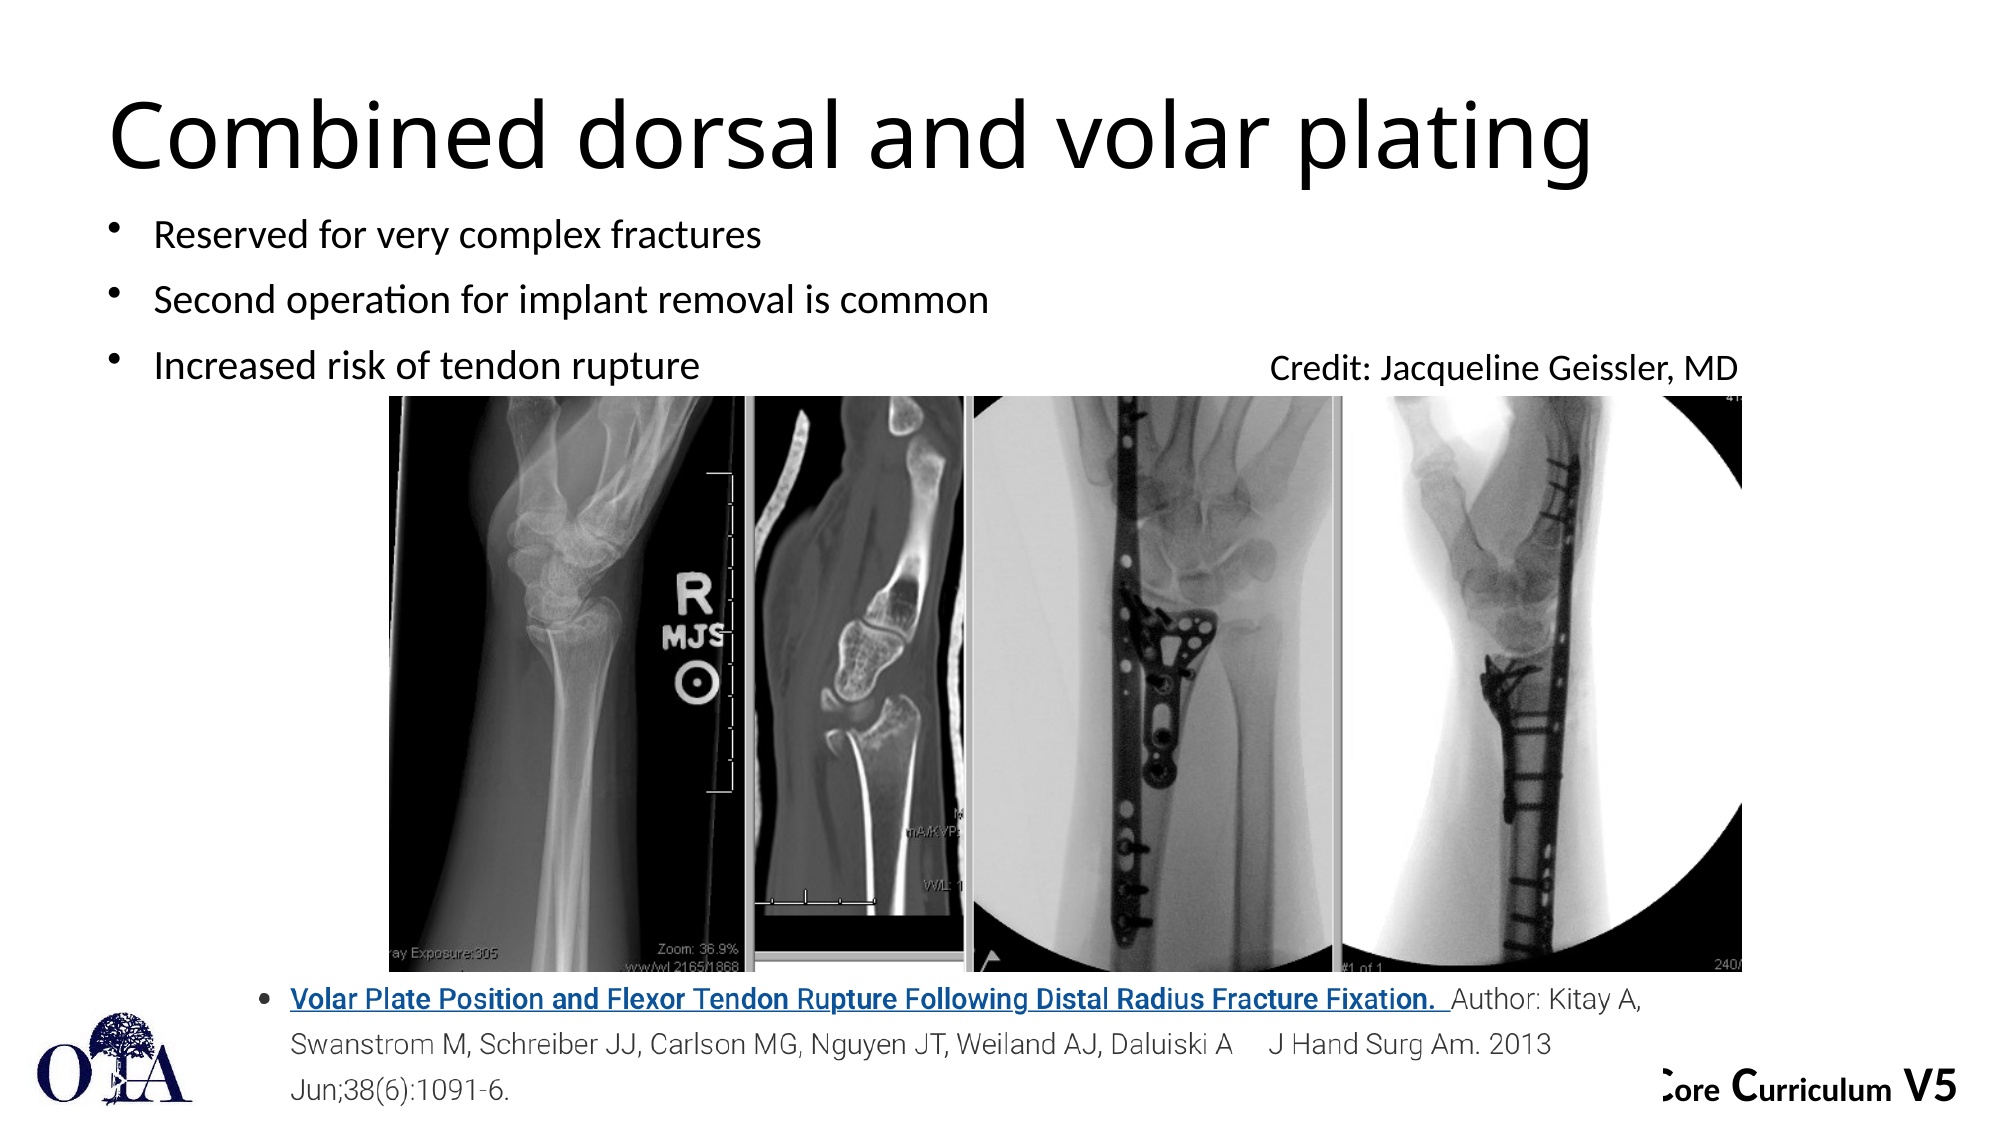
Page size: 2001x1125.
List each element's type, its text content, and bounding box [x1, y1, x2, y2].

picture [28, 1010, 200, 1108]
picture [233, 396, 1742, 1120]
list Reserved for very complex fractures Second operation for implant removal is common Increased risk of tendon rupture [99, 204, 1752, 439]
title Combined dorsal and volar plating [99, 14, 1901, 263]
text_box Credit: Jacqueline Geissler, MD [1262, 335, 1747, 396]
